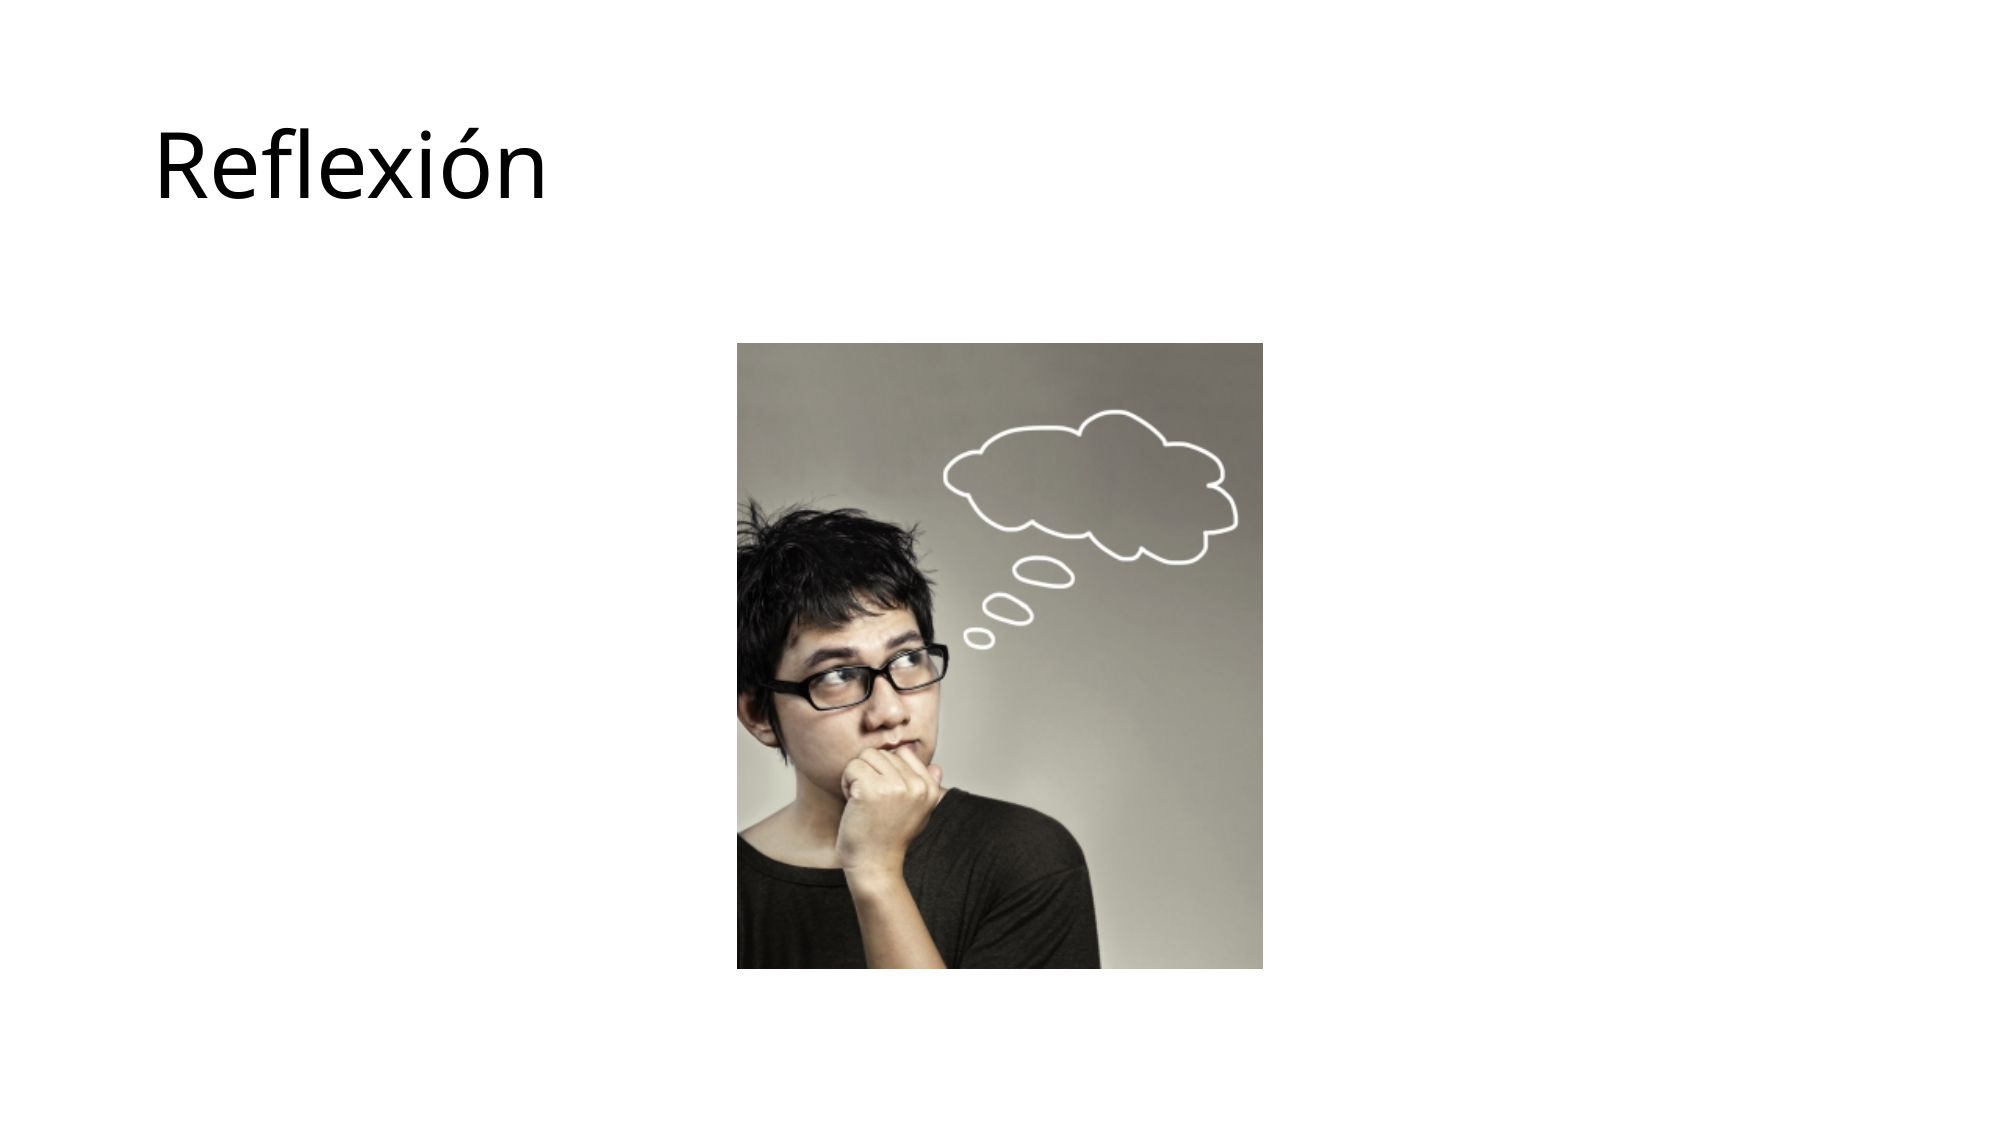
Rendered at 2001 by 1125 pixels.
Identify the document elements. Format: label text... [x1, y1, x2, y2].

title Reflexión [137, 59, 1863, 278]
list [737, 343, 1263, 969]
